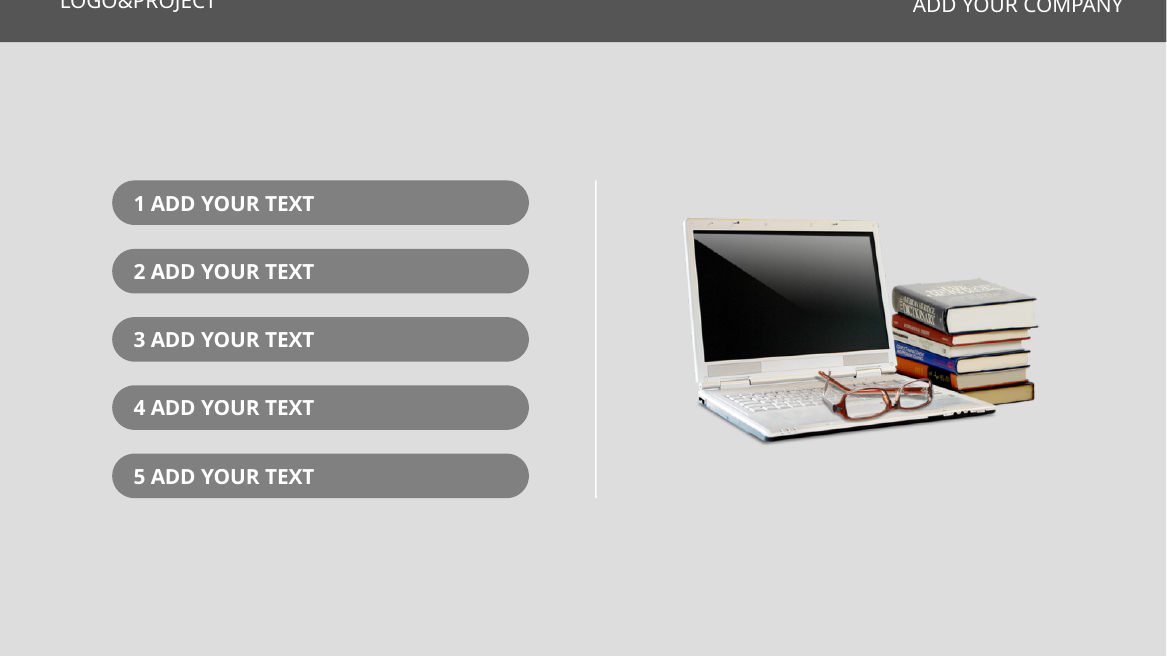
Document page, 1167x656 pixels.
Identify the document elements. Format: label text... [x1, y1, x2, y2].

text_box 3 ADD YOUR TEXT [112, 317, 529, 362]
text_box [0, 0, 1167, 43]
text_box 4 ADD YOUR TEXT [112, 385, 529, 430]
text_box ADD YOUR COMPANY [898, 0, 1139, 24]
picture [679, 208, 1050, 454]
text_box 2 ADD YOUR TEXT [112, 248, 529, 294]
text_box LOGO&PROJECT [44, 0, 232, 20]
text_box 5 ADD YOUR TEXT [112, 453, 529, 499]
text_box 1 ADD YOUR TEXT [112, 180, 529, 225]
